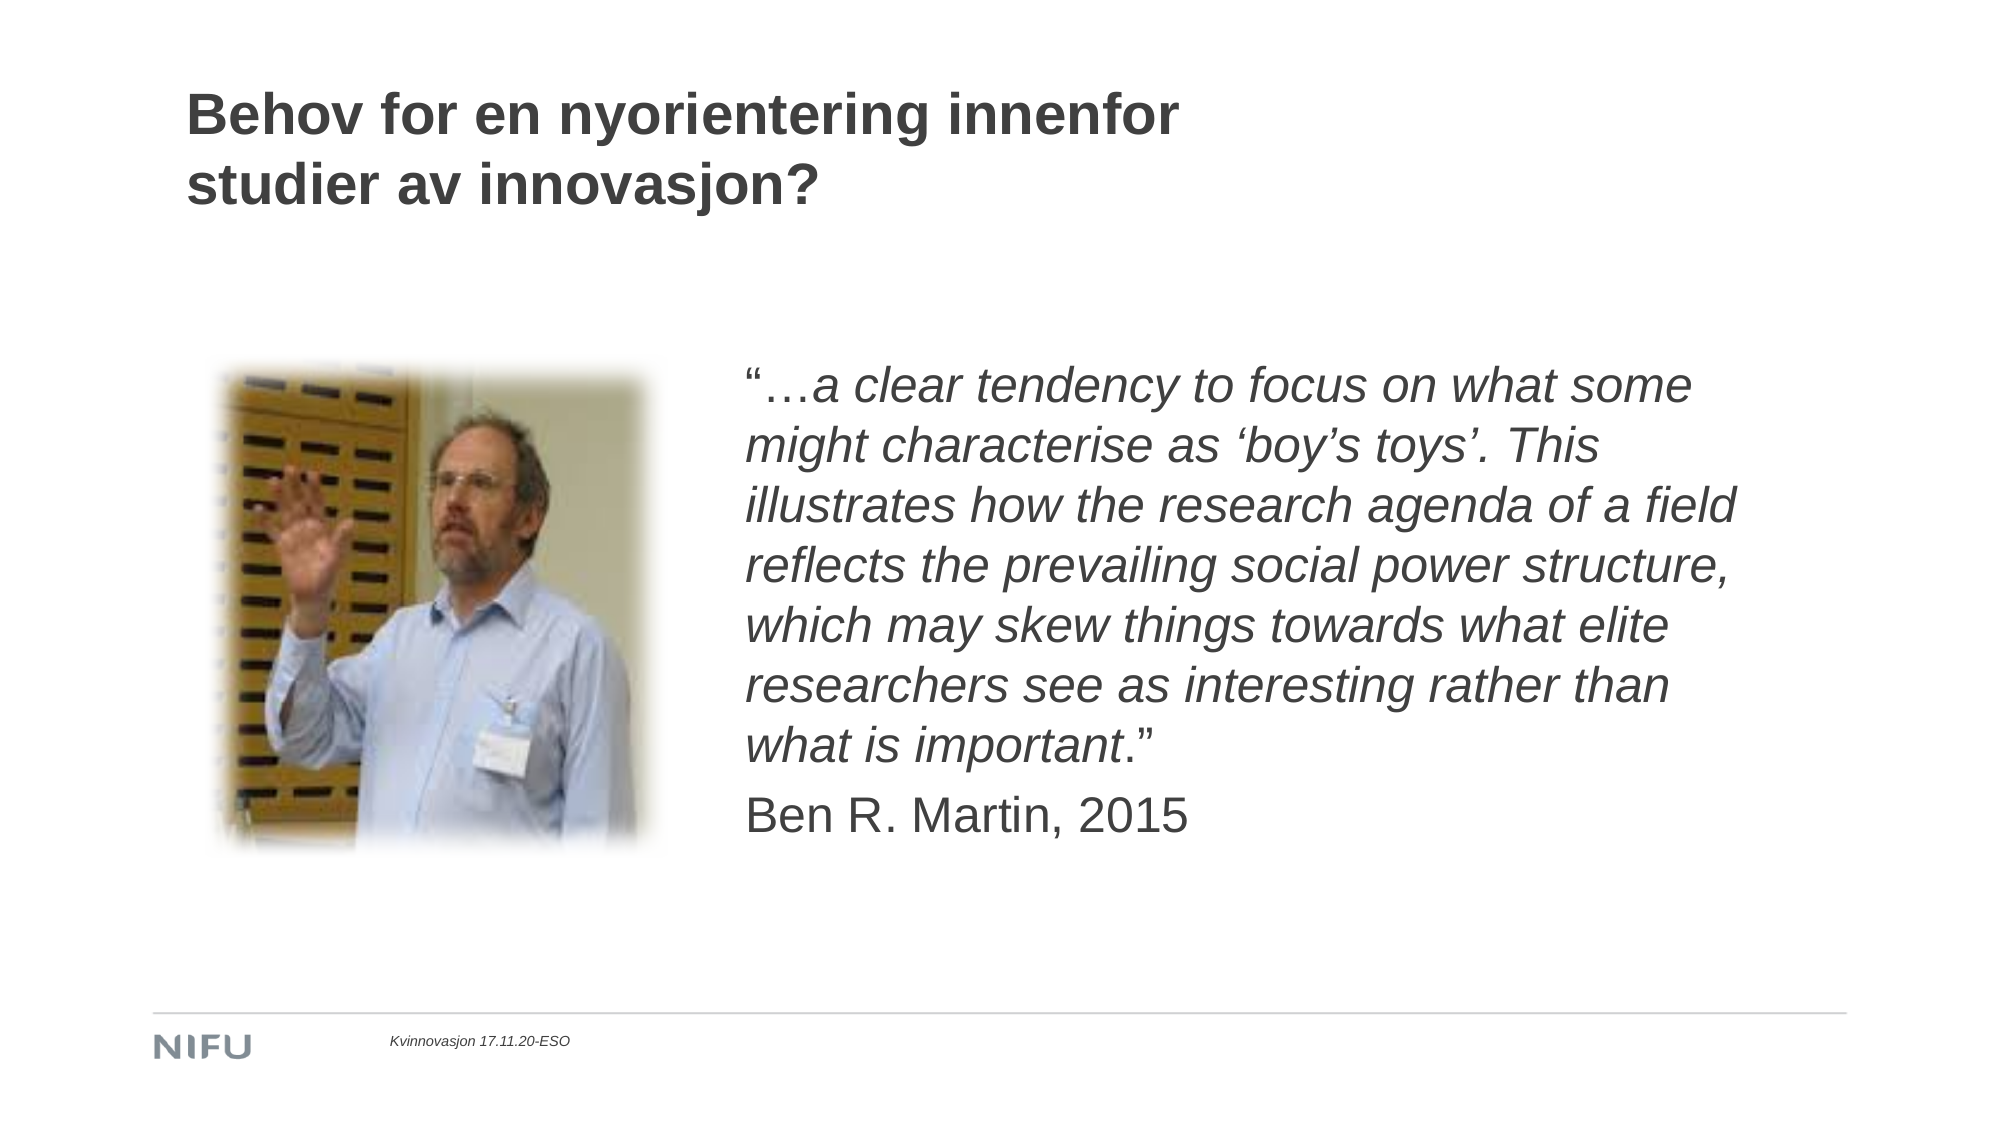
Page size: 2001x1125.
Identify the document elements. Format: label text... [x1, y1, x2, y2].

title Behov for en nyorientering innenfor studier av innovasjon? [186, 76, 1701, 170]
picture [0, 1028, 261, 1125]
picture [1761, 981, 2000, 1023]
picture [205, 353, 668, 858]
footer Kvinnovasjon 17.11.20-ESO [389, 1031, 1024, 1050]
list “…a clear tendency to focus on what some might characterise as ‘boy’s toys’. This illustrates how the research agenda of a field reflects the prevailing social power structure, which may skew things towards what elite researchers see as interesting rather than what is important.” Ben R. Martin, 2015 [745, 282, 1761, 1096]
picture [0, 981, 745, 1023]
